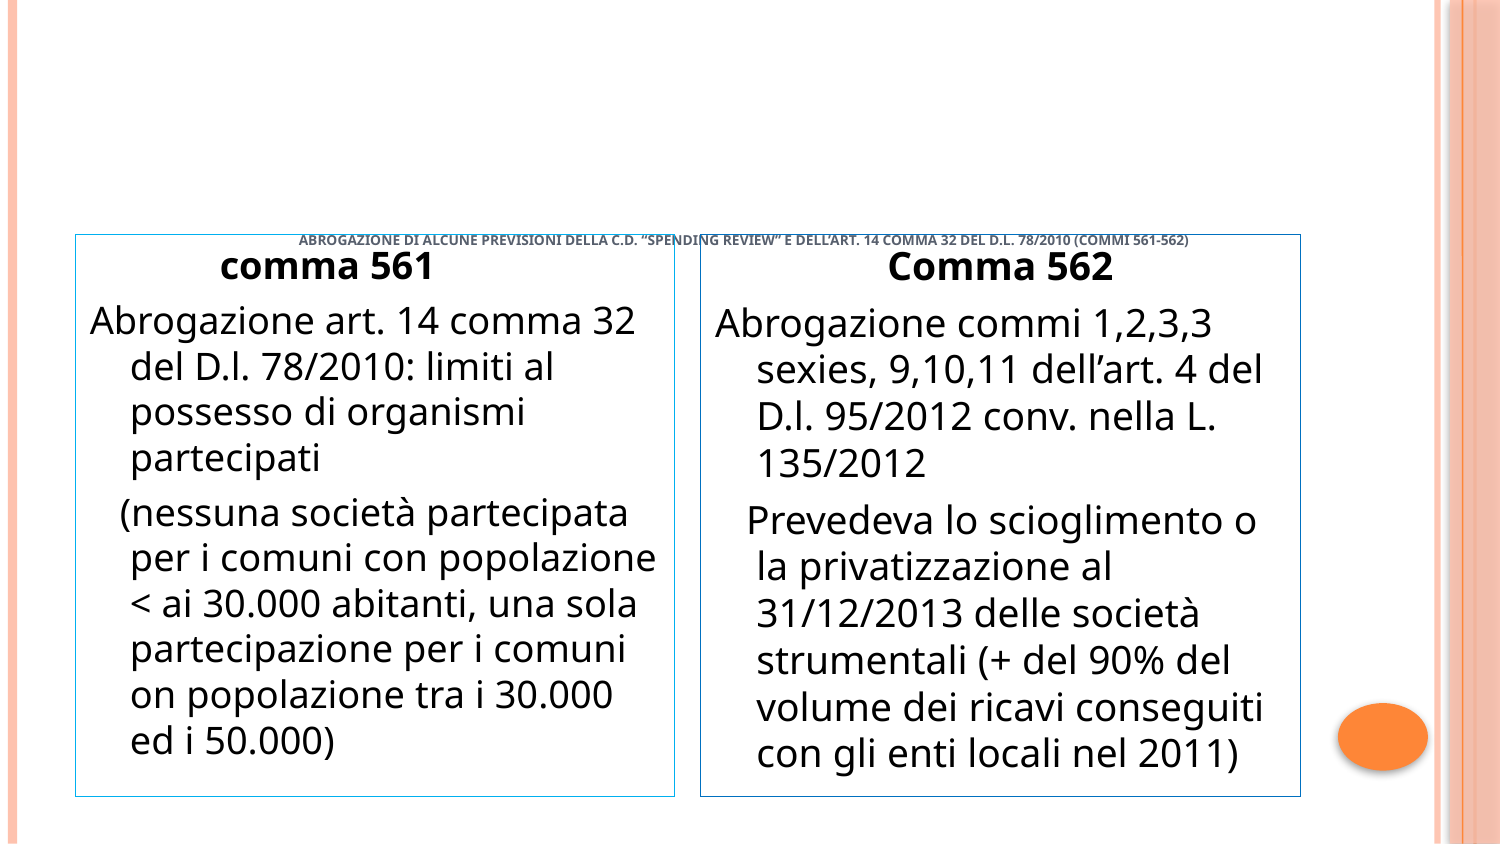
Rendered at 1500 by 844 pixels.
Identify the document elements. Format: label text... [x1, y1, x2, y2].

list Comma 562 Abrogazione commi 1,2,3,3 sexies, 9,10,11 dell’art. 4 del D.l. 95/2012 conv. nella L. 135/2012 Prevedeva lo scioglimento o la privatizzazione al 31/12/2013 delle società strumentali (+ del 90% del volume dei ricavi conseguiti con gli enti locali nel 2011) [700, 234, 1301, 797]
list comma 561 Abrogazione art. 14 comma 32 del D.l. 78/2010: limiti al possesso di organismi partecipati (nessuna società partecipata per i comuni con popolazione < ai 30.000 abitanti, una sola partecipazione per i comuni on popolazione tra i 30.000 ed i 50.000) [75, 234, 675, 797]
title Abrogazione di alcune previsioni della c.d. “spending review” e dell’art. 14 comma 32 del D.L. 78/2010 (commi 561-562) [50, 34, 1438, 272]
